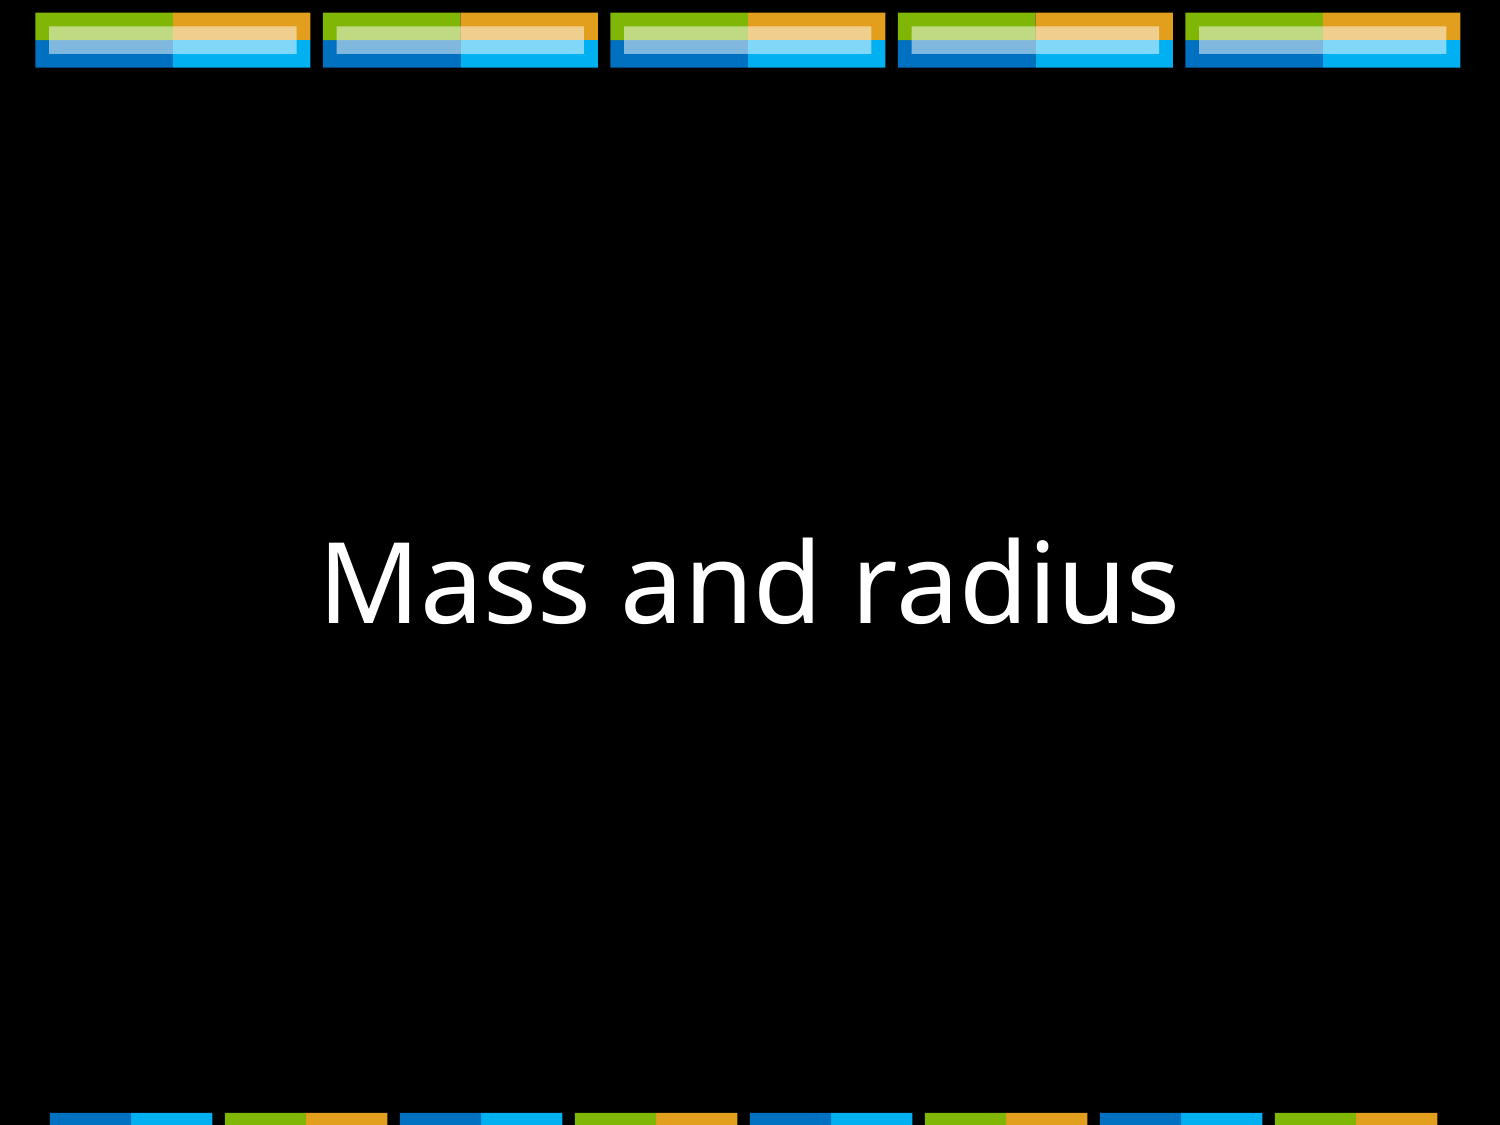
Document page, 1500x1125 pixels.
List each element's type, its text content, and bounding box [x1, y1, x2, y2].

text_box Mass and radius [304, 503, 1197, 654]
